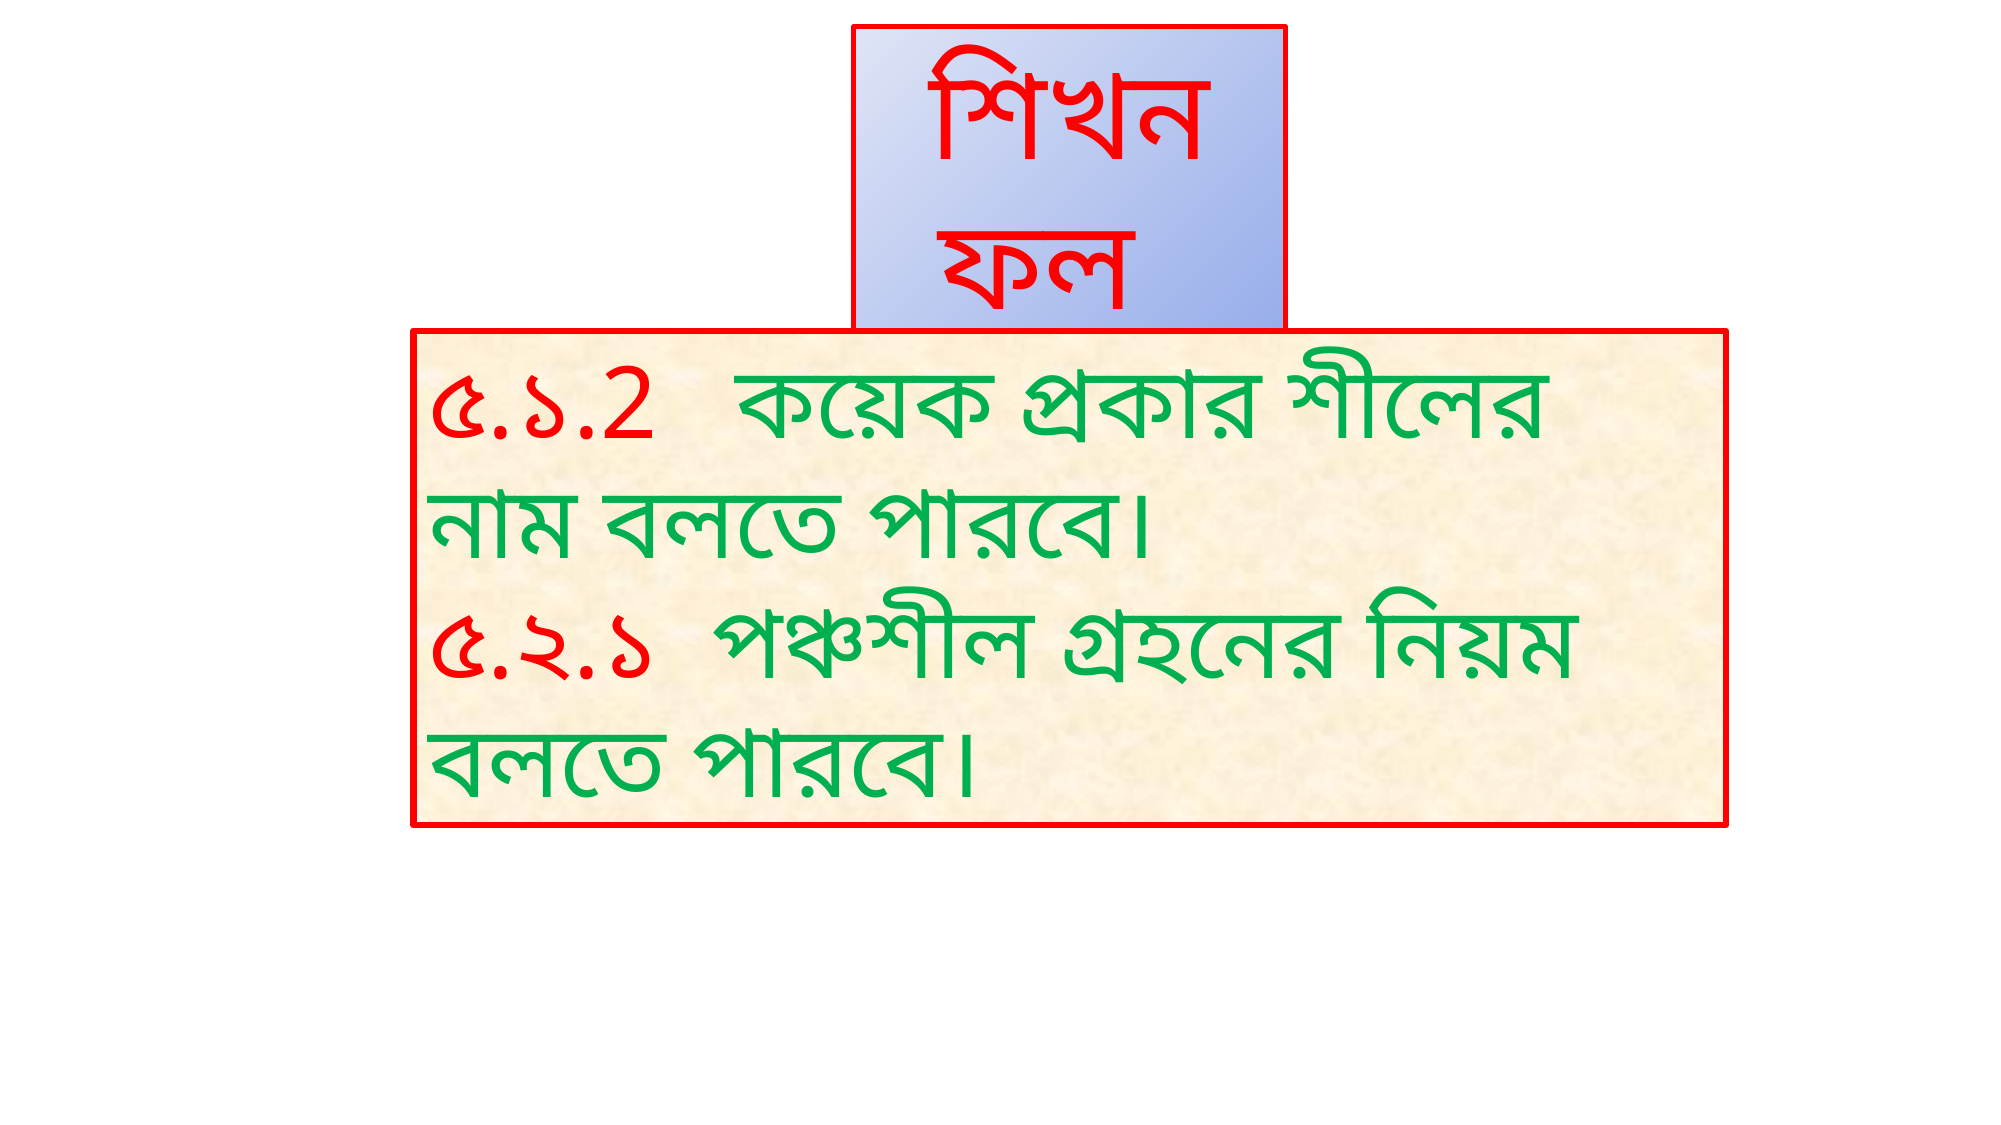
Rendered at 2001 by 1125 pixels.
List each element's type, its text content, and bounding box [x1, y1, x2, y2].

text_box শিখন ফল [853, 26, 1286, 330]
text_box ৫.১.2 কয়েক প্রকার শীলের নাম বলতে পারবে। ৫.২.১ পঞ্চশীল গ্রহনের নিয়ম বলতে পারবে। [413, 330, 1726, 826]
